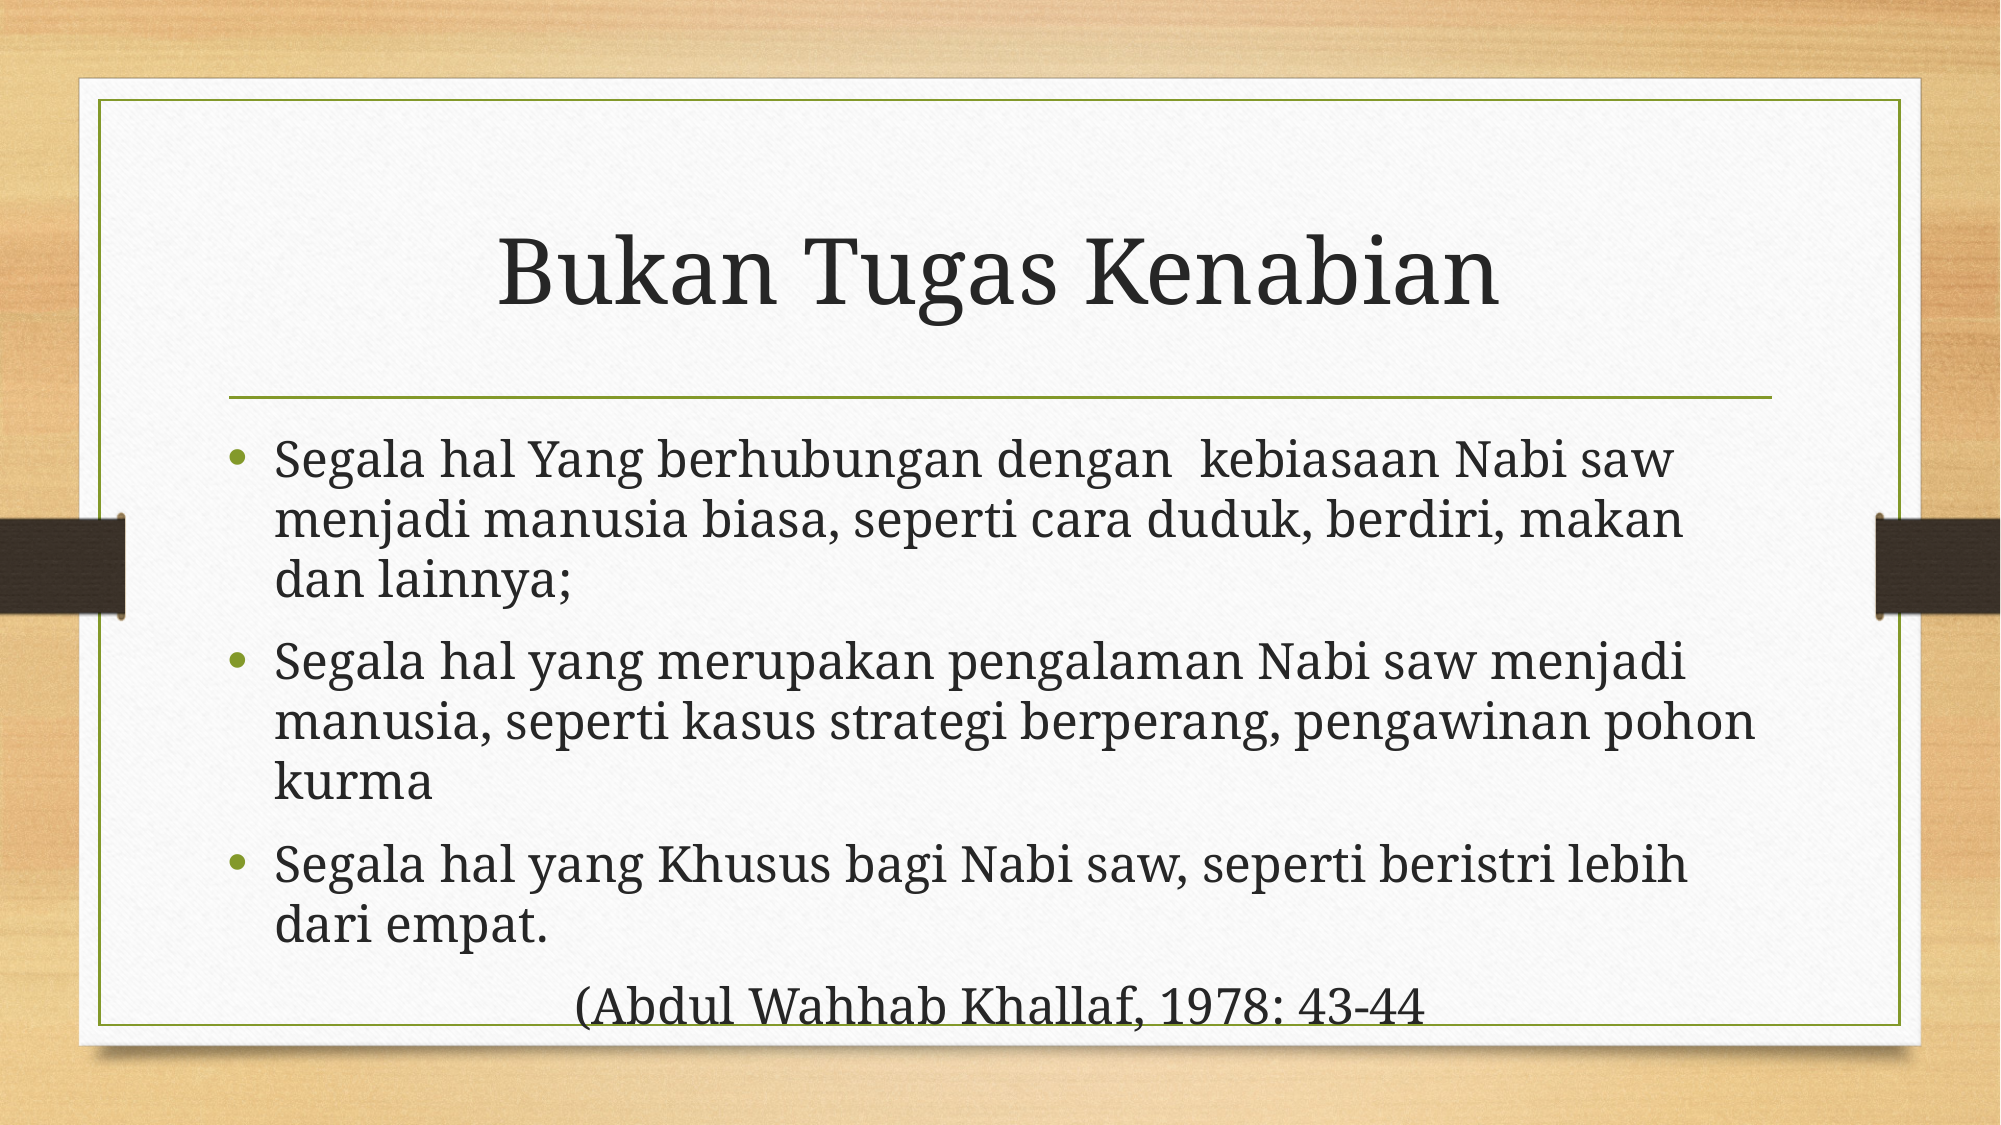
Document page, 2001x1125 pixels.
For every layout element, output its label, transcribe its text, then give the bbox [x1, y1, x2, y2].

picture [0, 0, 2001, 1125]
title Bukan Tugas Kenabian [212, 161, 1788, 375]
list Segala hal Yang berhubungan dengan kebiasaan Nabi saw menjadi manusia biasa, seperti cara duduk, berdiri, makan dan lainnya; Segala hal yang merupakan pengalaman Nabi saw menjadi manusia, seperti kasus strategi berperang, pengawinan pohon kurma Segala hal yang Khusus bagi Nabi saw, seperti beristri lebih dari empat. (Abdul Wahhab Khallaf, 1978: 43-44 [212, 419, 1788, 964]
